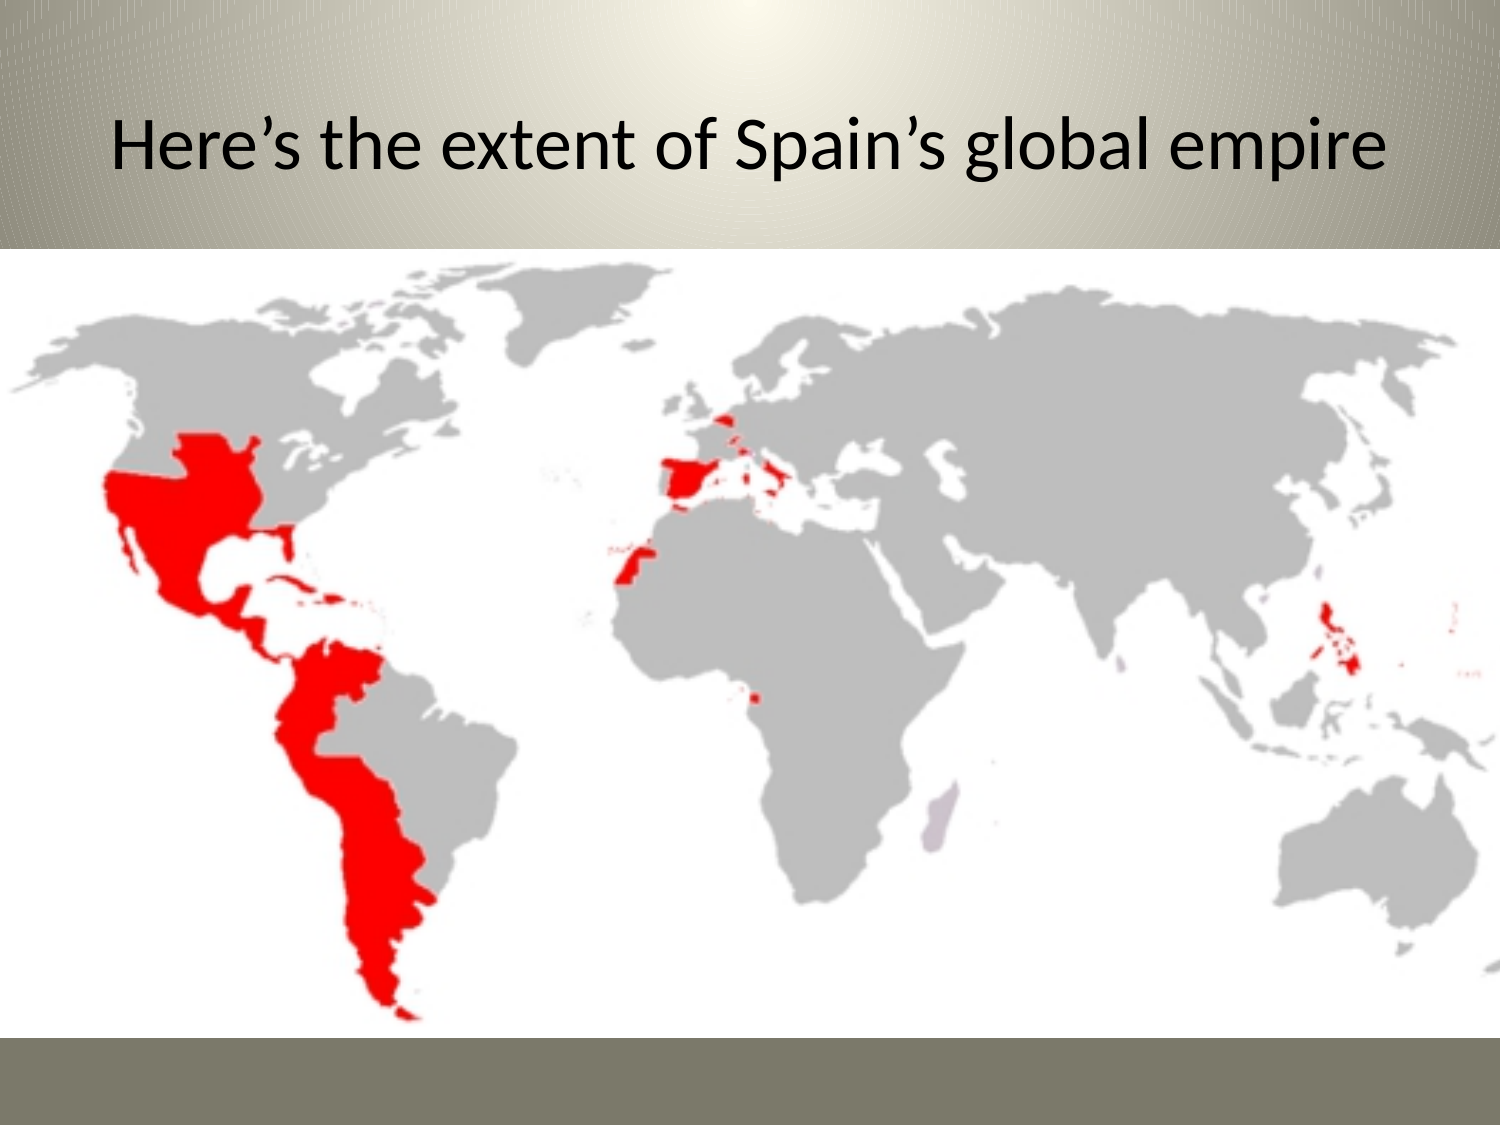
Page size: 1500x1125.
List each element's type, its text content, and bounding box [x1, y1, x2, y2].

title Here’s the extent of Spain’s global empire [75, 45, 1425, 233]
picture [0, 249, 1500, 1038]
